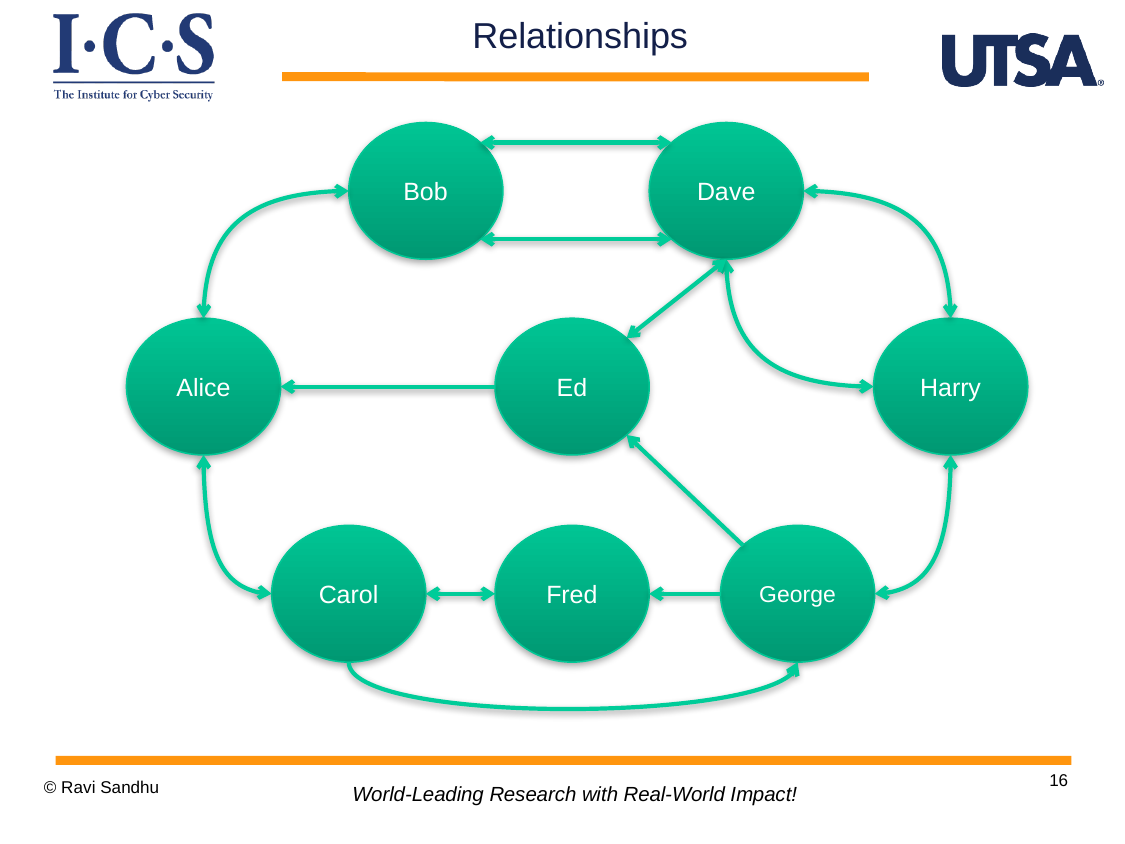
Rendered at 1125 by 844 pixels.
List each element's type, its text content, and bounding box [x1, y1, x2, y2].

text_box Relationships [290, 5, 871, 63]
picture [942, 33, 1104, 87]
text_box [126, 122, 1029, 746]
slide_number 16 [802, 764, 1073, 831]
text_box © Ravi Sandhu [43, 776, 306, 820]
picture [50, 0, 216, 103]
text_box World-Leading Research with Real-World Impact! [343, 776, 807, 810]
